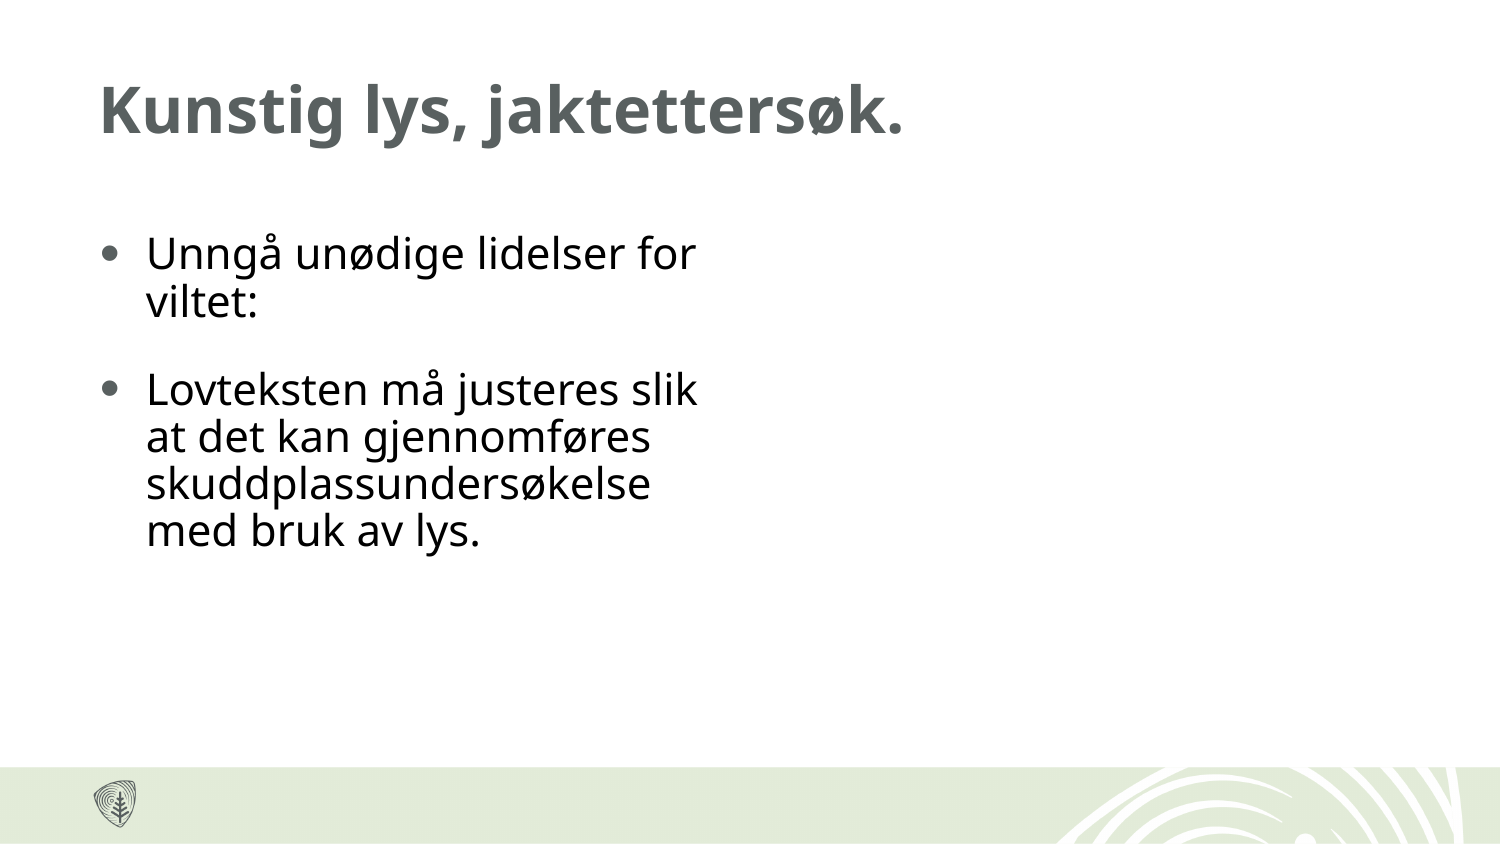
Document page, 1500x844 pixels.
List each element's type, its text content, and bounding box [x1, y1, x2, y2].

picture [0, 767, 1500, 844]
list Unngå unødige lidelser for viltet: Lovteksten må justeres slik at det kan gjennomføres skuddplassundersøkelse med bruk av lys. [85, 224, 723, 760]
title Kunstig lys, jaktettersøk. [83, 30, 1378, 194]
